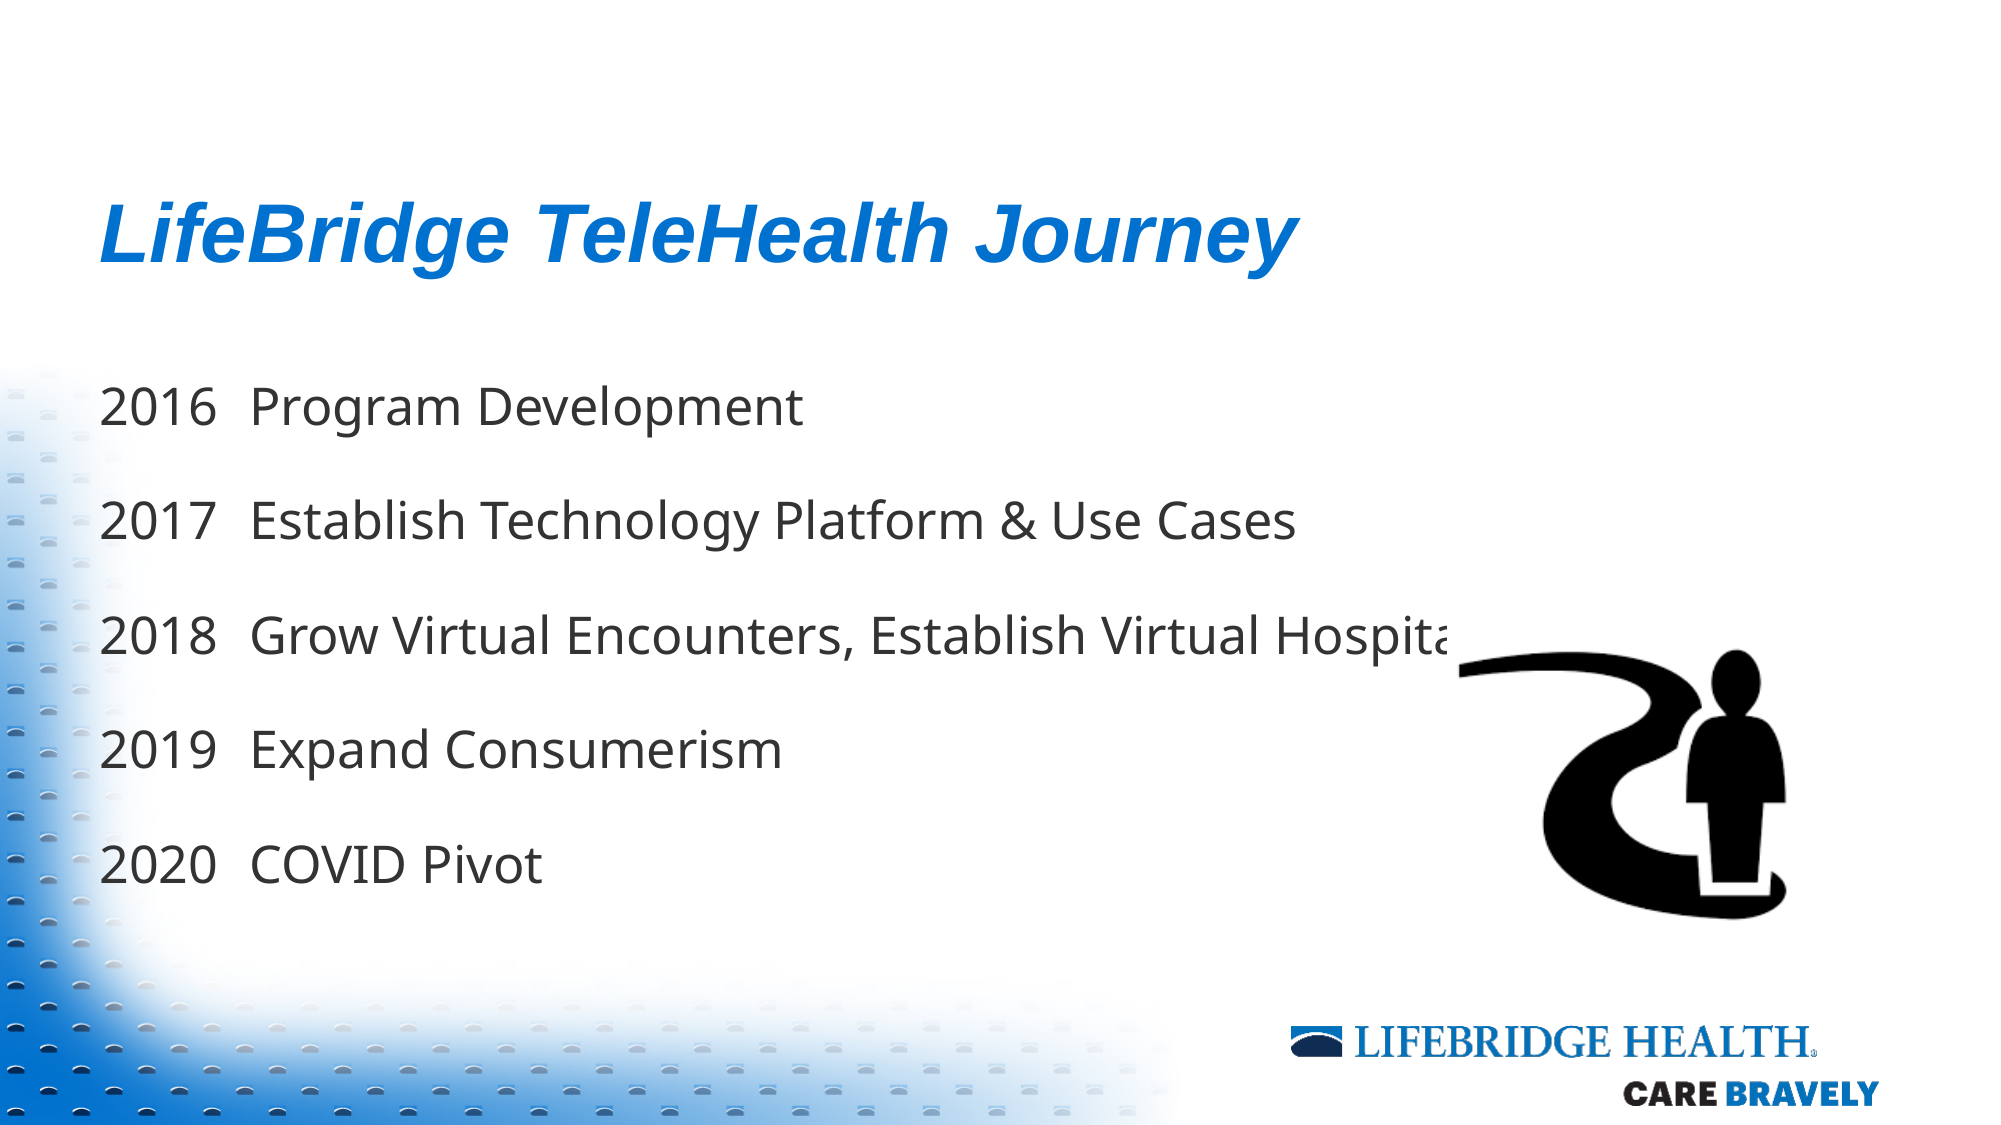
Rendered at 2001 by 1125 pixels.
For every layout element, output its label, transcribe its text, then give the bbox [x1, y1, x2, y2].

picture [0, 0, 2000, 1125]
list 2016 Program Development 2017 Establish Technology Platform & Use Cases 2018 Grow Virtual Encounters, Establish Virtual Hospital 2019 Expand Consumerism 2020 COVID Pivot [99, 341, 1884, 1014]
title LifeBridge TeleHealth Journey [99, 59, 1884, 278]
